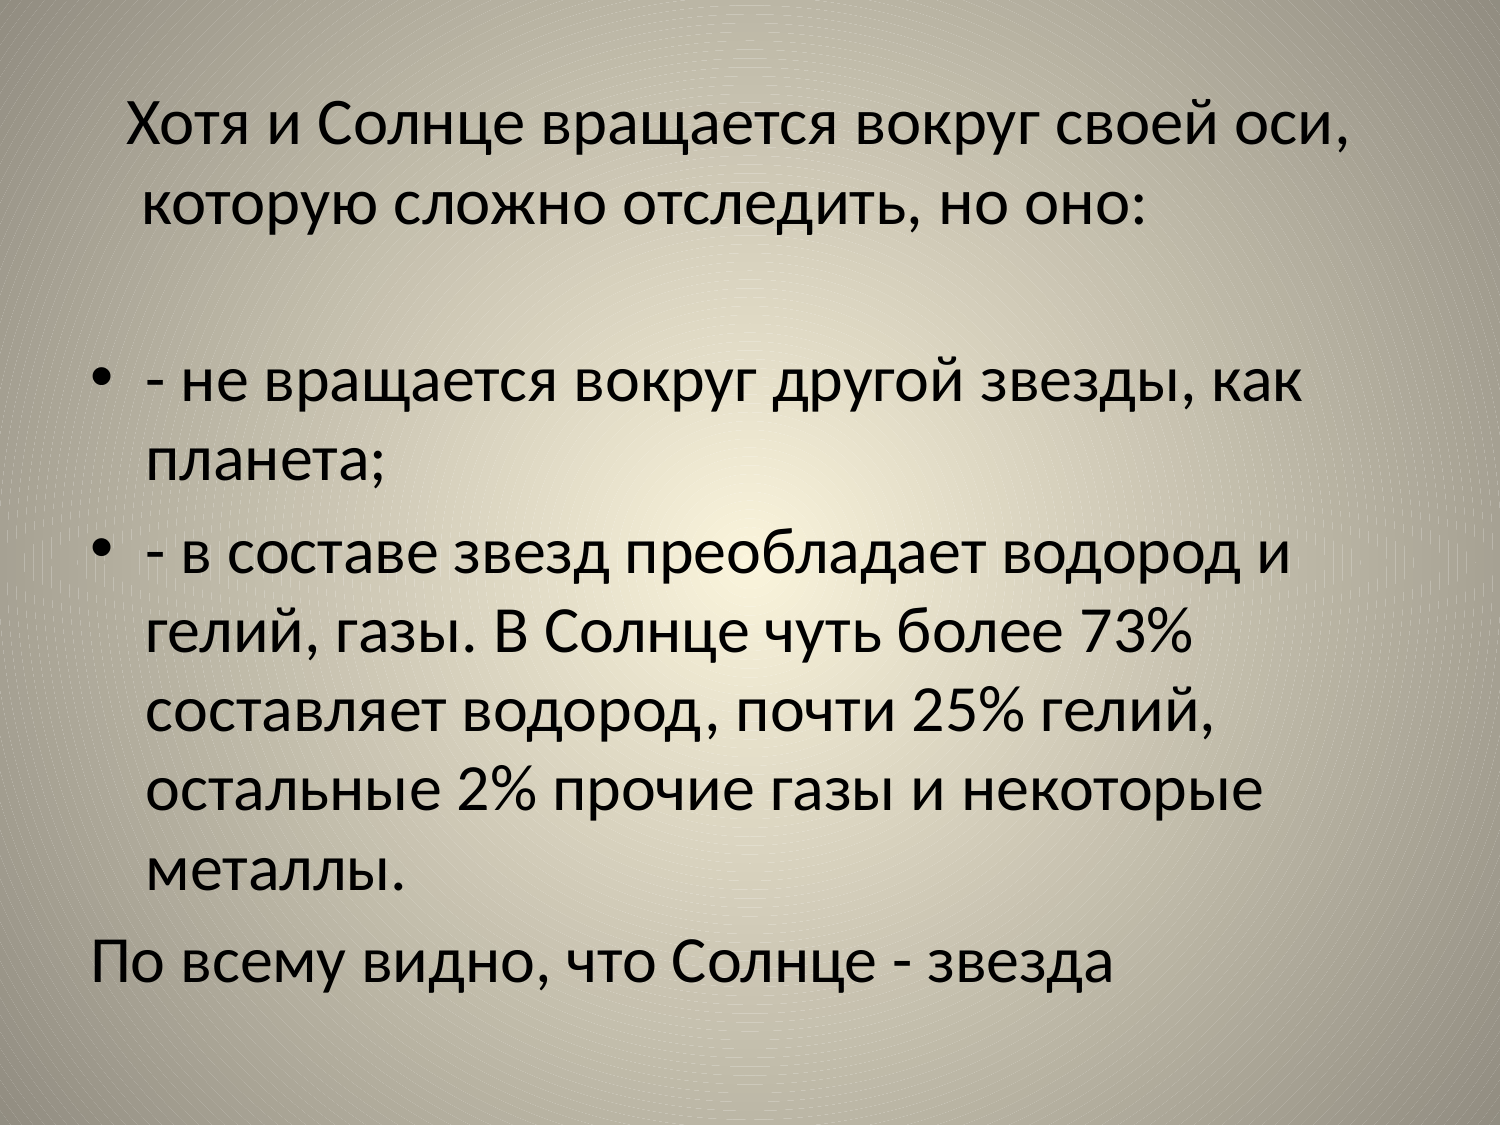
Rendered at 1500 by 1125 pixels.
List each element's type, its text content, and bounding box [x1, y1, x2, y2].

list - не вращается вокруг другой звезды, как планета; - в составе звезд преобладает водород и гелий, газы. В Солнце чуть более 73% составляет водород, почти 25% гелий, остальные 2% прочие газы и некоторые металлы. По всему видно, что Солнце - звезда [75, 328, 1425, 1005]
text_box Хотя и Солнце вращается вокруг своей оси, которую сложно отследить, но оно: [111, 70, 1367, 290]
text_box [74, 58, 1425, 188]
